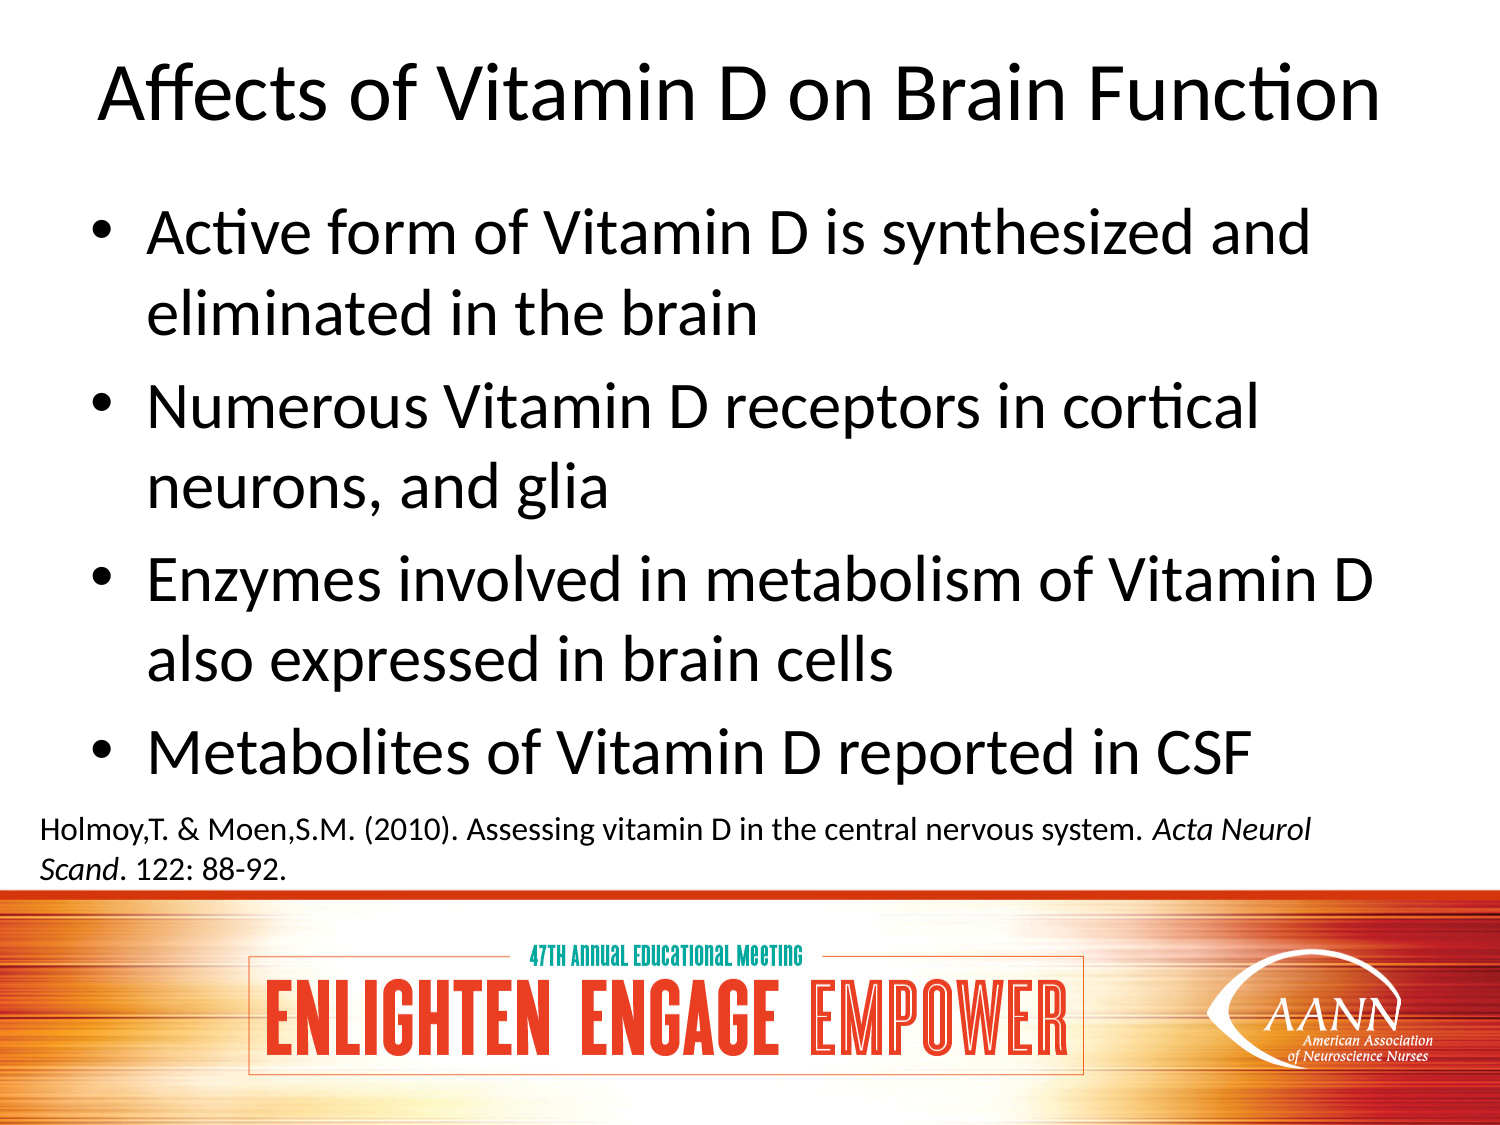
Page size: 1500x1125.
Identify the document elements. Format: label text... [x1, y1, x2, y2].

list Active form of Vitamin D is synthesized and eliminated in the brain Numerous Vitamin D receptors in cortical neurons, and glia Enzymes involved in metabolism of Vitamin D also expressed in brain cells Metabolites of Vitamin D reported in CSF [75, 87, 1425, 800]
title Affects of Vitamin D on Brain Function [75, 12, 1425, 87]
picture [0, 0, 1500, 1125]
text_box Holmoy,T. & Moen,S.M. (2010). Assessing vitamin D in the central nervous system. Acta Neurol Scand. 122: 88-92. [24, 799, 1338, 895]
